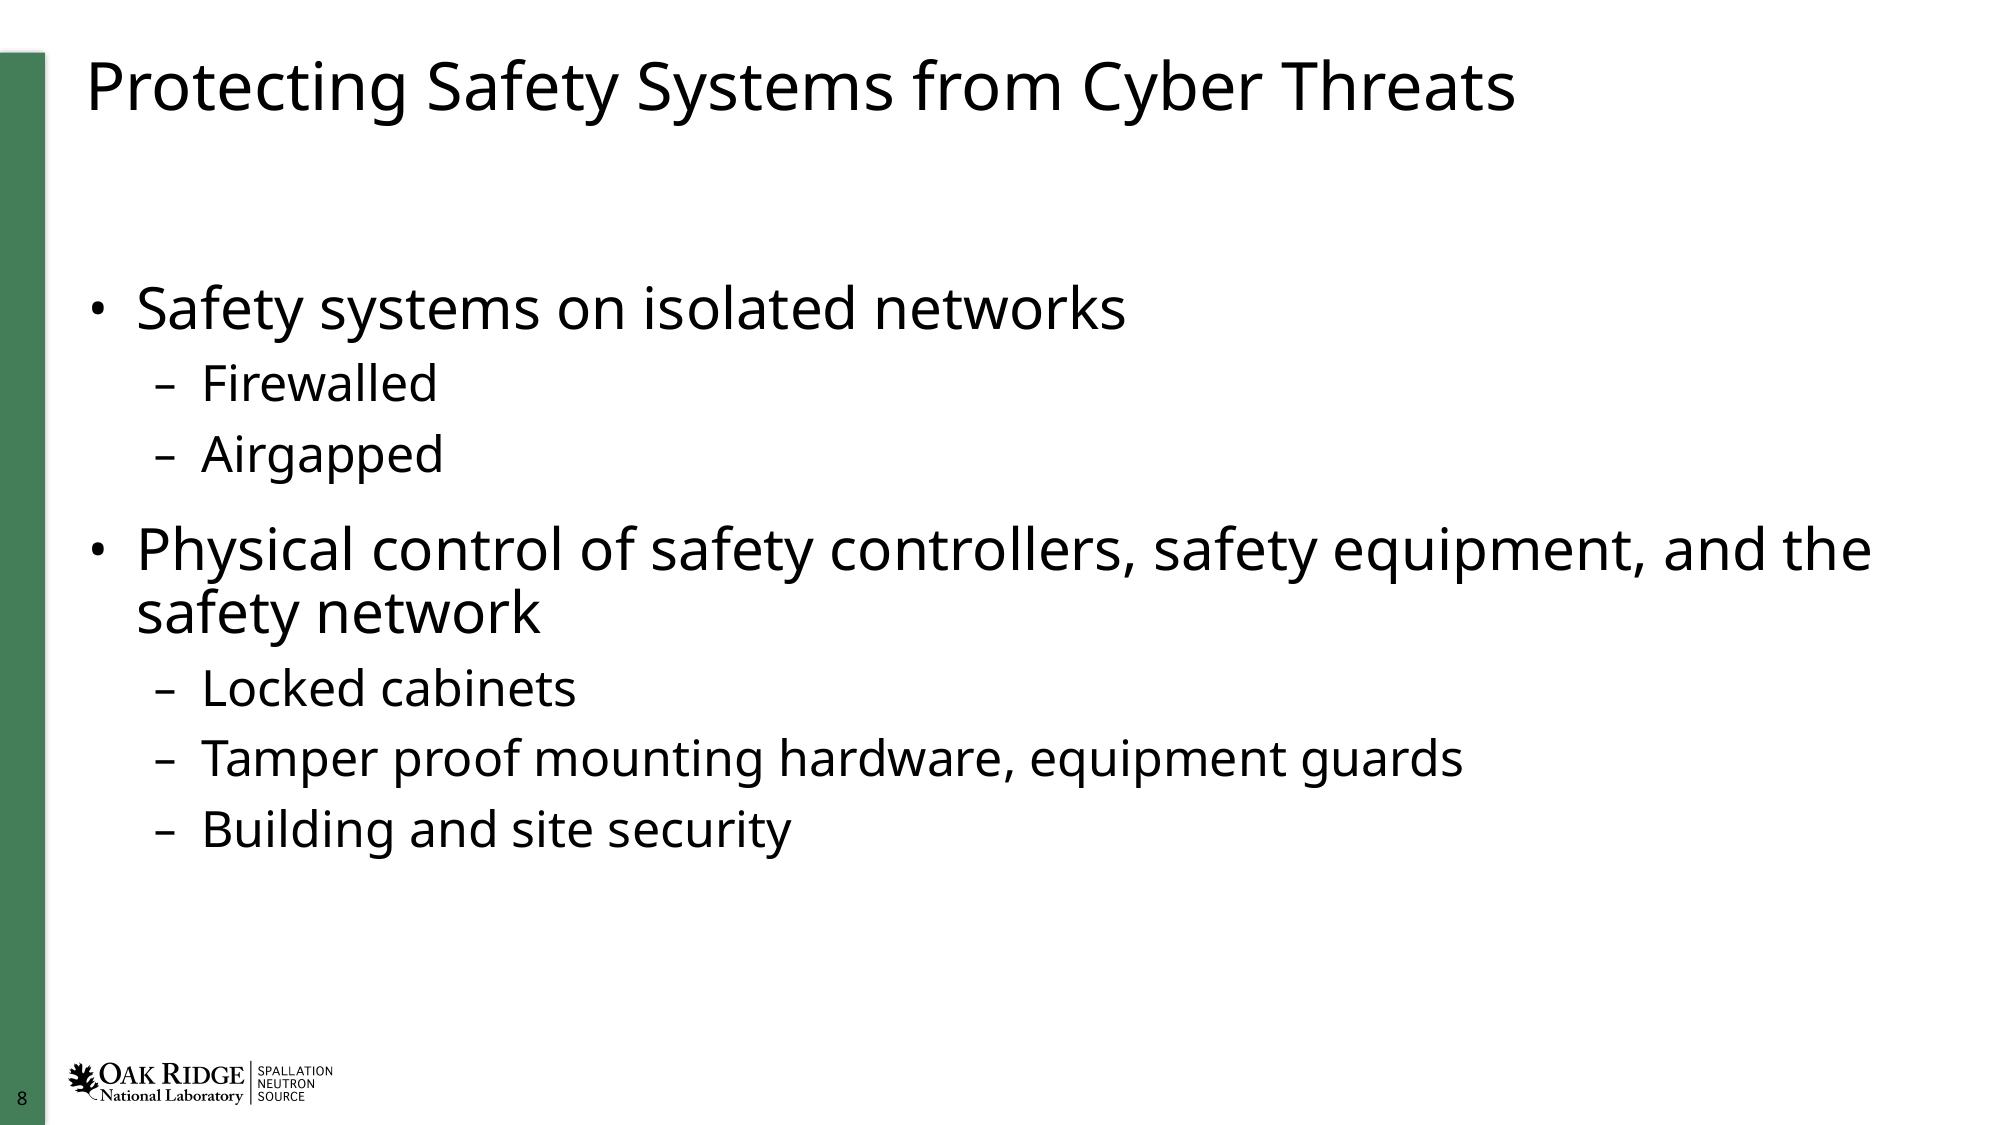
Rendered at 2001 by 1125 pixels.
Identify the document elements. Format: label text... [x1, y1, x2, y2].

list Safety systems on isolated networks Firewalled Airgapped Physical control of safety controllers, safety equipment, and the safety network Locked cabinets Tamper proof mounting hardware, equipment guards Building and site security [73, 271, 1949, 936]
picture [66, 1058, 334, 1108]
title Protecting Safety Systems from Cyber Threats [70, 44, 1946, 134]
